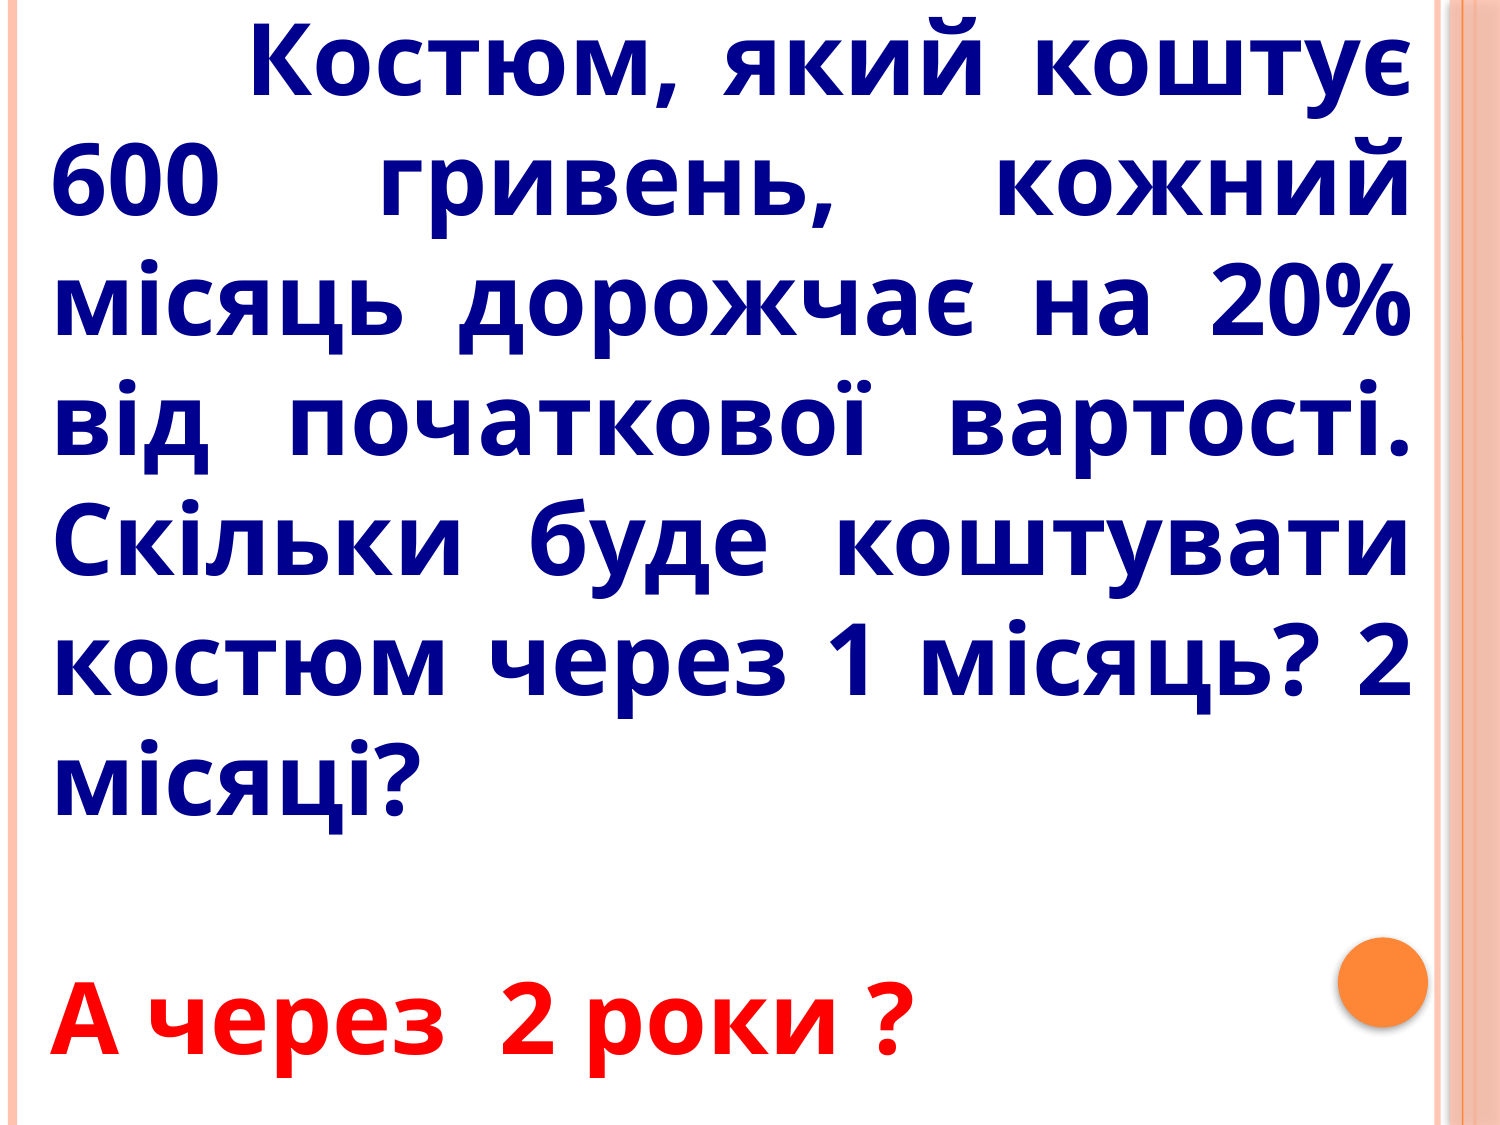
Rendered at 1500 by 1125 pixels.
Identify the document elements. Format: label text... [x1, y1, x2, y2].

text_box Костюм, який коштує 600 гривень, кожний місяць дорожчає на 20% від початкової вартості. Скільки буде коштувати костюм через 1 місяць? 2 місяці? А через 2 роки ? [35, 0, 1429, 1083]
